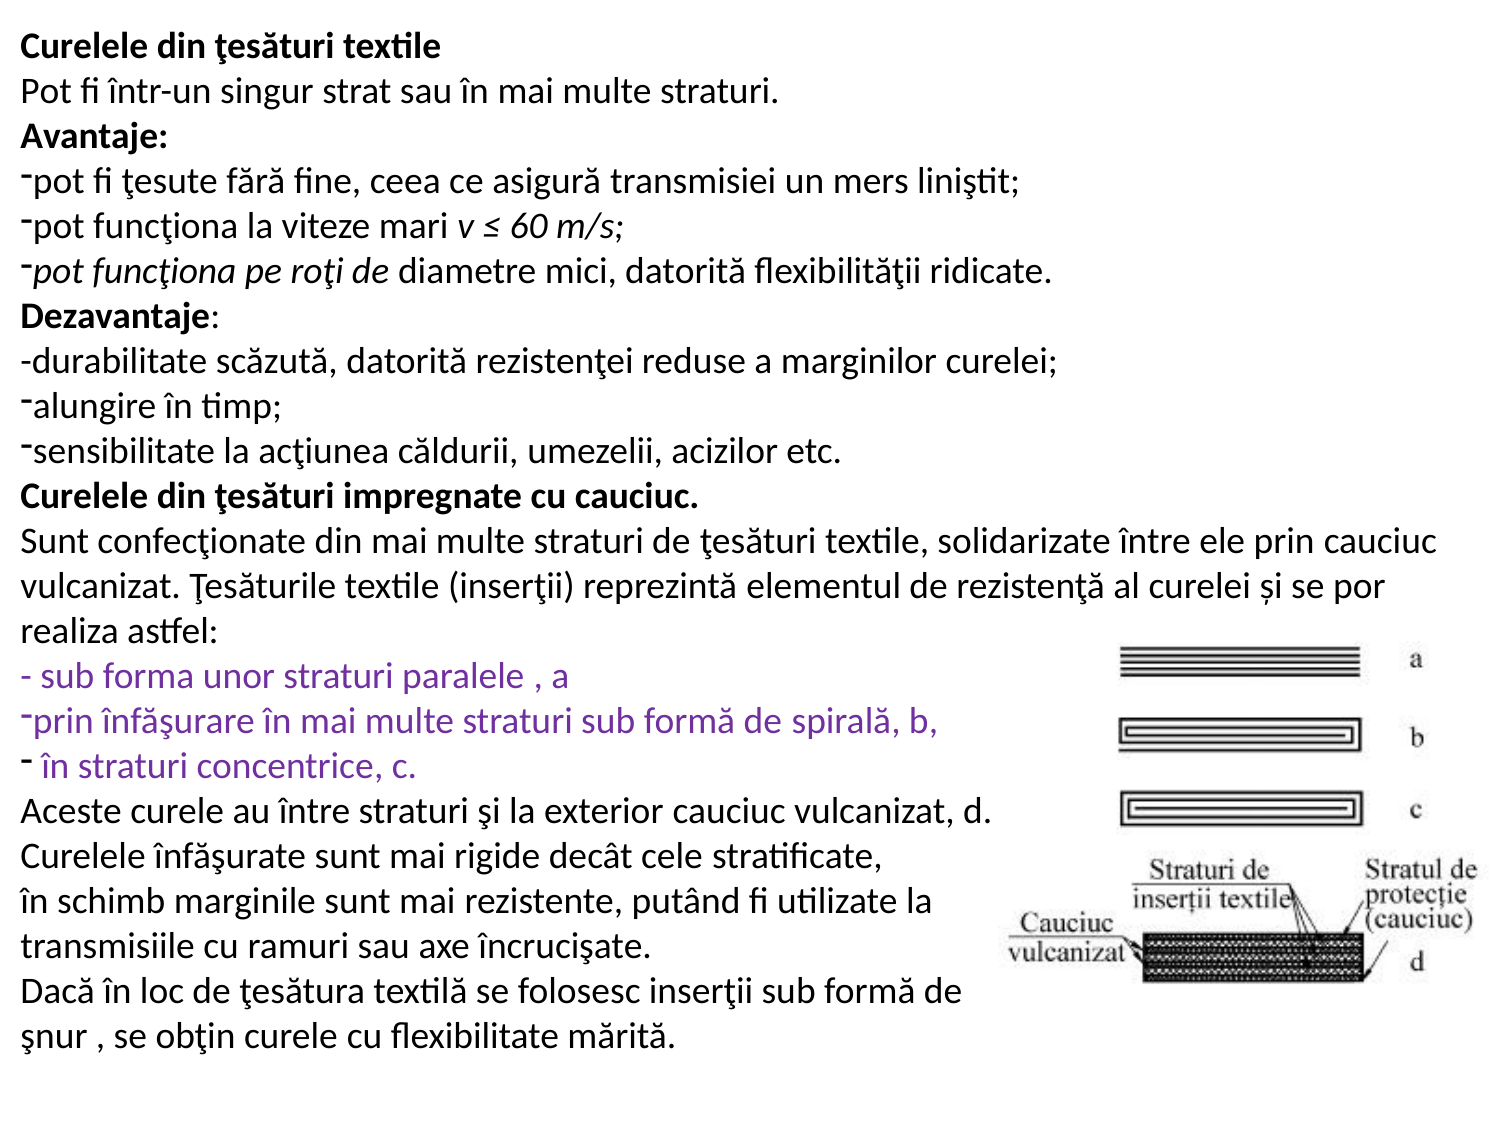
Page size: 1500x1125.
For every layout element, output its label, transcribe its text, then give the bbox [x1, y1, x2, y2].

text_box Curelele din ţesături textile Pot fi într-un singur strat sau în mai multe straturi. Avantaje: pot fi ţesute fără fine, ceea ce asigură transmisiei un mers liniştit; pot funcţiona la viteze mari v ≤ 60 m/s; pot funcţiona pe roţi de diametre mici, datorită flexibilităţii ridicate. Dezavantaje: -durabilitate scăzută, datorită rezistenţei reduse a marginilor curelei; alungire în timp; sensibilitate la acţiunea căldurii, umezelii, acizilor etc. Curelele din ţesături impregnate cu cauciuc. Sunt confecţionate din mai multe straturi de ţesături textile, solidarizate între ele prin cauciuc vulcanizat. Ţesăturile textile (inserţii) reprezintă elementul de rezistenţă al curelei și se por realiza astfel: - sub forma unor straturi paralele , a prin înfăşurare în mai multe straturi sub formă de spirală, b, în straturi concentrice, c. Aceste curele au între straturi şi la exterior cauciuc vulcanizat, d. Curelele înfăşurate sunt mai rigide decât cele stratificate, în schimb marginile sunt mai rezistente, putând fi utilizate la transmisiile cu ramuri sau axe încrucişate. Dacă în loc de ţesătura textilă se folosesc inserţii sub formă de şnur , se obţin curele cu flexibilitate mărită. [5, 13, 1465, 1064]
picture [998, 612, 1500, 1026]
